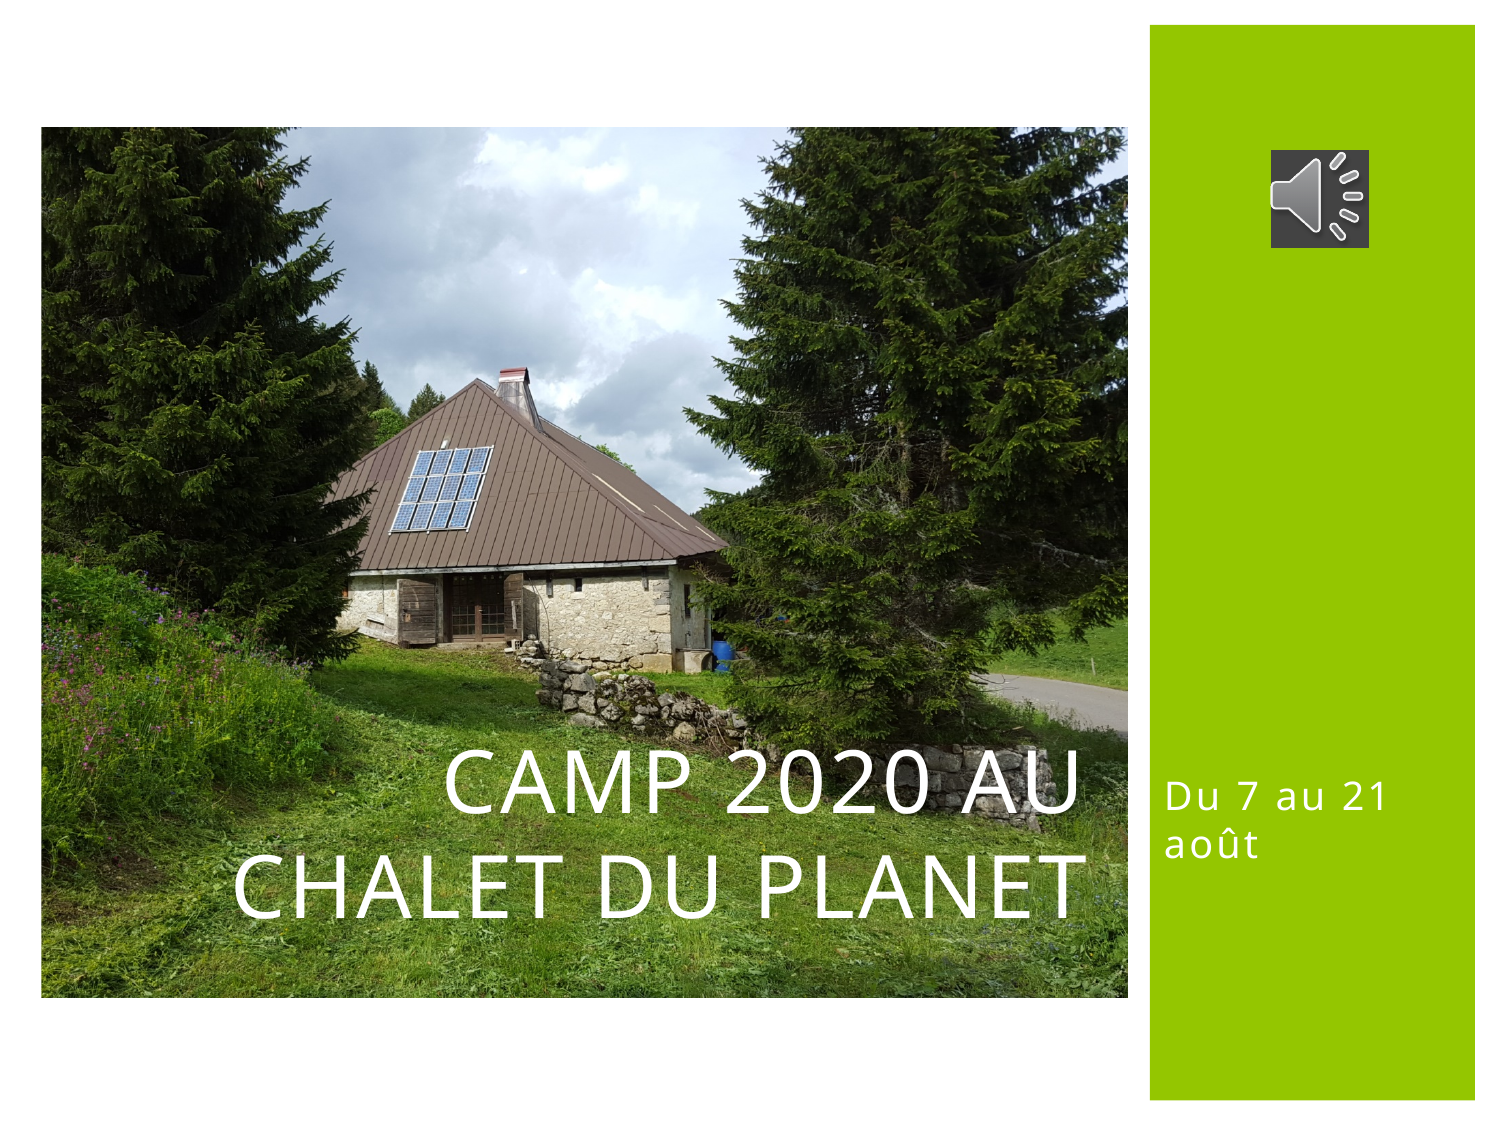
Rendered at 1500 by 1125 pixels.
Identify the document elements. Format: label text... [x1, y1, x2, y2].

picture [41, 127, 1128, 998]
title Camp 2020 Au Chalet du Planet [65, 680, 1104, 981]
subtitle Du 7 au 21 août [1148, 668, 1474, 969]
picture [1269, 148, 1370, 250]
